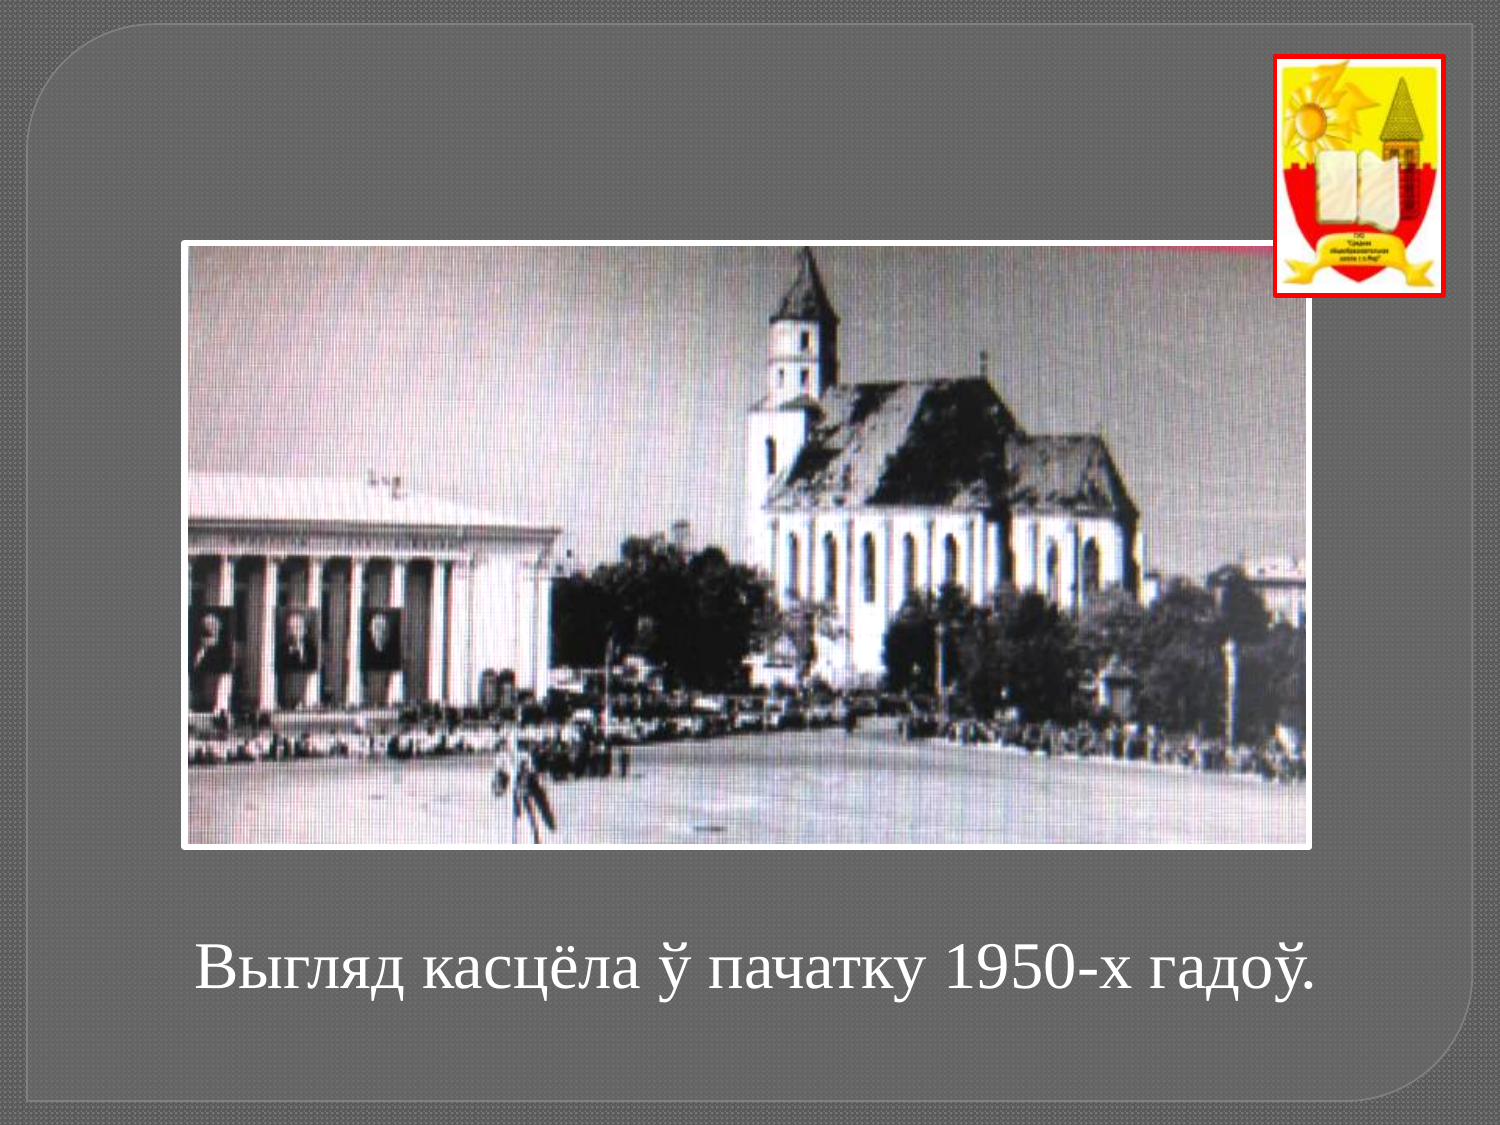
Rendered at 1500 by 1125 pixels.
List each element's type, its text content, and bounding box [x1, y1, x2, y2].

picture [187, 58, 1442, 844]
text_box Выгляд касцёла ў пачатку 1950-х гадоў. [179, 914, 1335, 1010]
